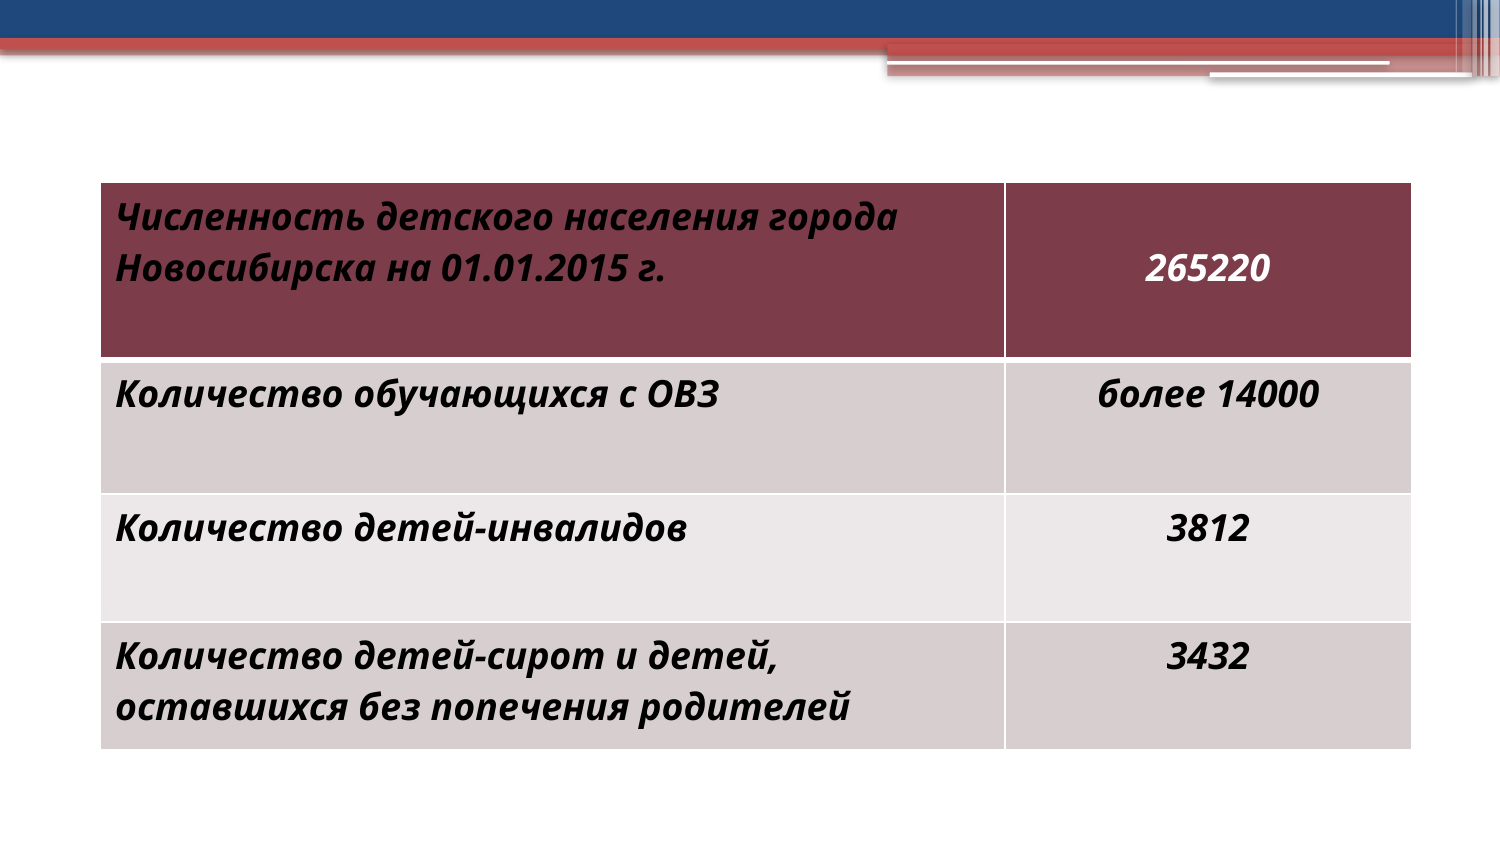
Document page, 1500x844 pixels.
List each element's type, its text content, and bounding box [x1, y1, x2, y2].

table_cell более 14000 [1006, 363, 1411, 493]
text_box [28, 704, 1437, 819]
table_header 265220 [1006, 183, 1411, 357]
table_cell Количество детей-инвалидов [101, 495, 1004, 544]
table_cell 3812 [1006, 495, 1411, 544]
table_cell Количество обучающихся с ОВЗ [101, 363, 1004, 493]
text_box [40, 42, 1460, 158]
text_box [40, 544, 1460, 716]
table_header Численность детского населения города Новосибирска на 01.01.2015 г. [101, 183, 1004, 357]
